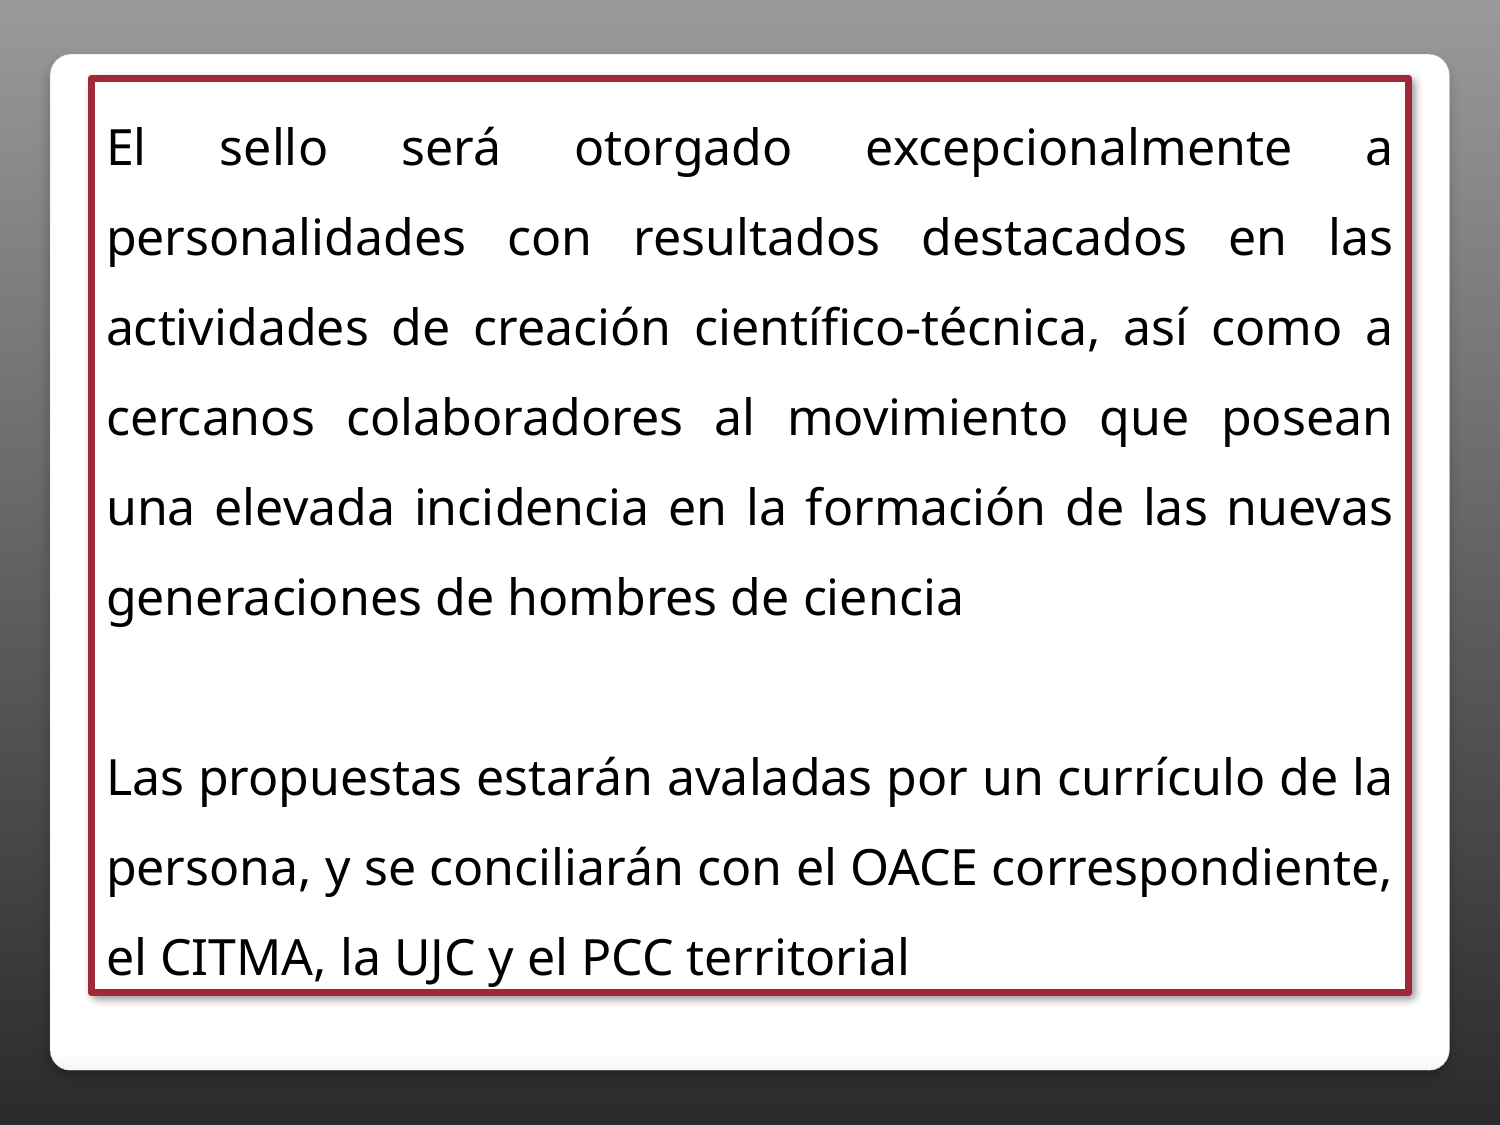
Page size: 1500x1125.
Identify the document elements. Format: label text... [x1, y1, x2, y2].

text_box El sello será otorgado excepcionalmente a personalidades con resultados destacados en las actividades de creación científico-técnica, así como a cercanos colaboradores al movimiento que posean una elevada incidencia en la formación de las nuevas generaciones de hombres de ciencia Las propuestas estarán avaladas por un currículo de la persona, y se conciliarán con el OACE correspondiente, el CITMA, la UJC y el PCC territorial [88, 75, 1412, 996]
